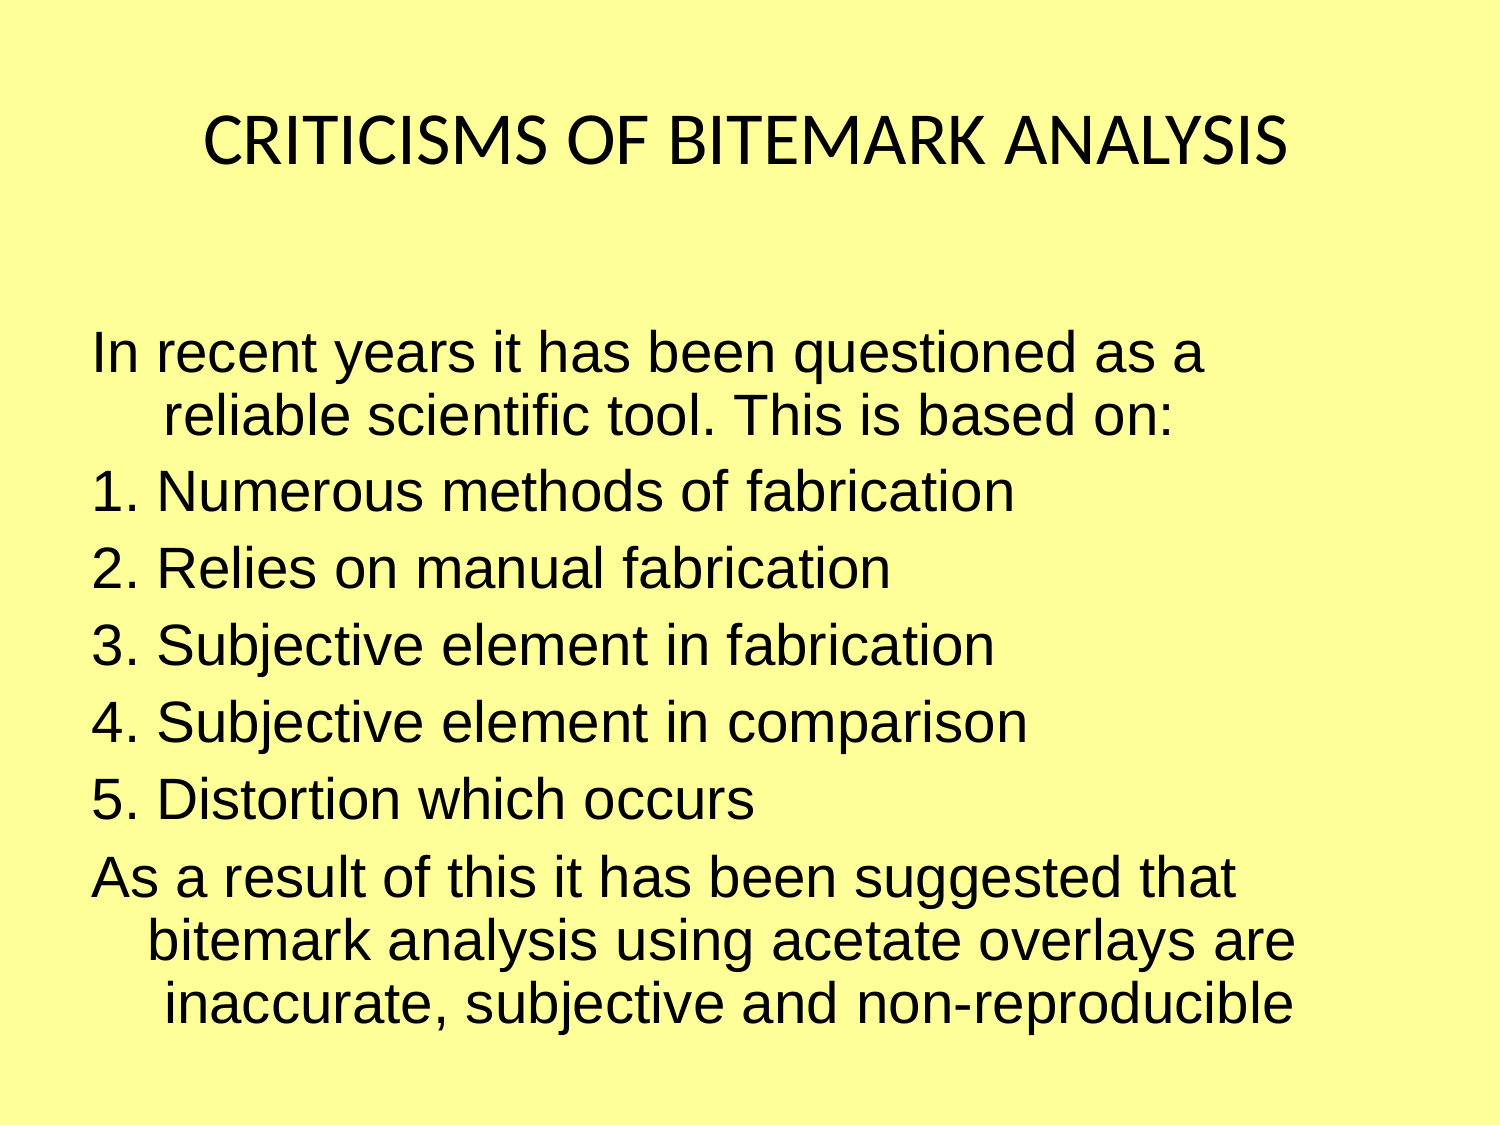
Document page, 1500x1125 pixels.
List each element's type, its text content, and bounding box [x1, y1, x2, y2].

text_box In recent years it has been questioned as a reliable scientific tool. This is based on: Numerous methods of fabrication Relies on manual fabrication Subjective element in fabrication Subjective element in comparison Distortion which occurs As a result of this it has been suggested that bitemark analysis using acetate overlays are inaccurate, subjective and non-reproducible [89, 311, 1299, 1035]
title CRITICISMS OF BITEMARK ANALYSIS [201, 87, 1299, 277]
